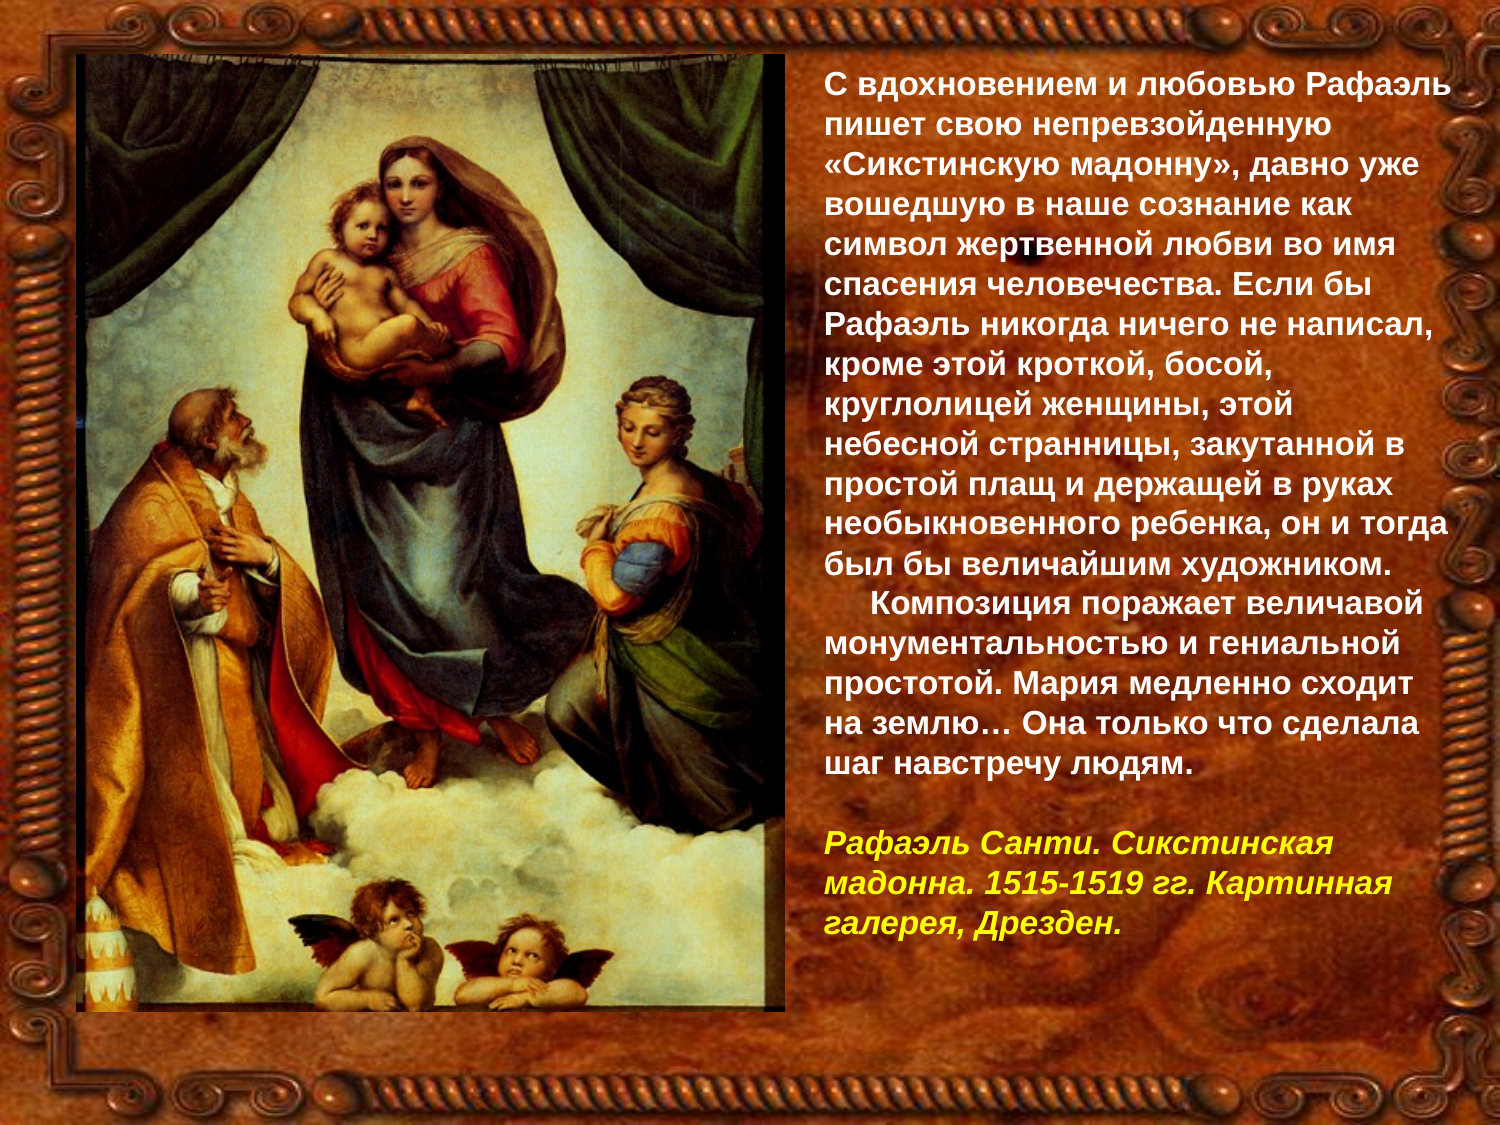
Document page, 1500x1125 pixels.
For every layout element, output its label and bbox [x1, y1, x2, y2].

list [0, 0, 1500, 1125]
picture [76, 54, 785, 1012]
